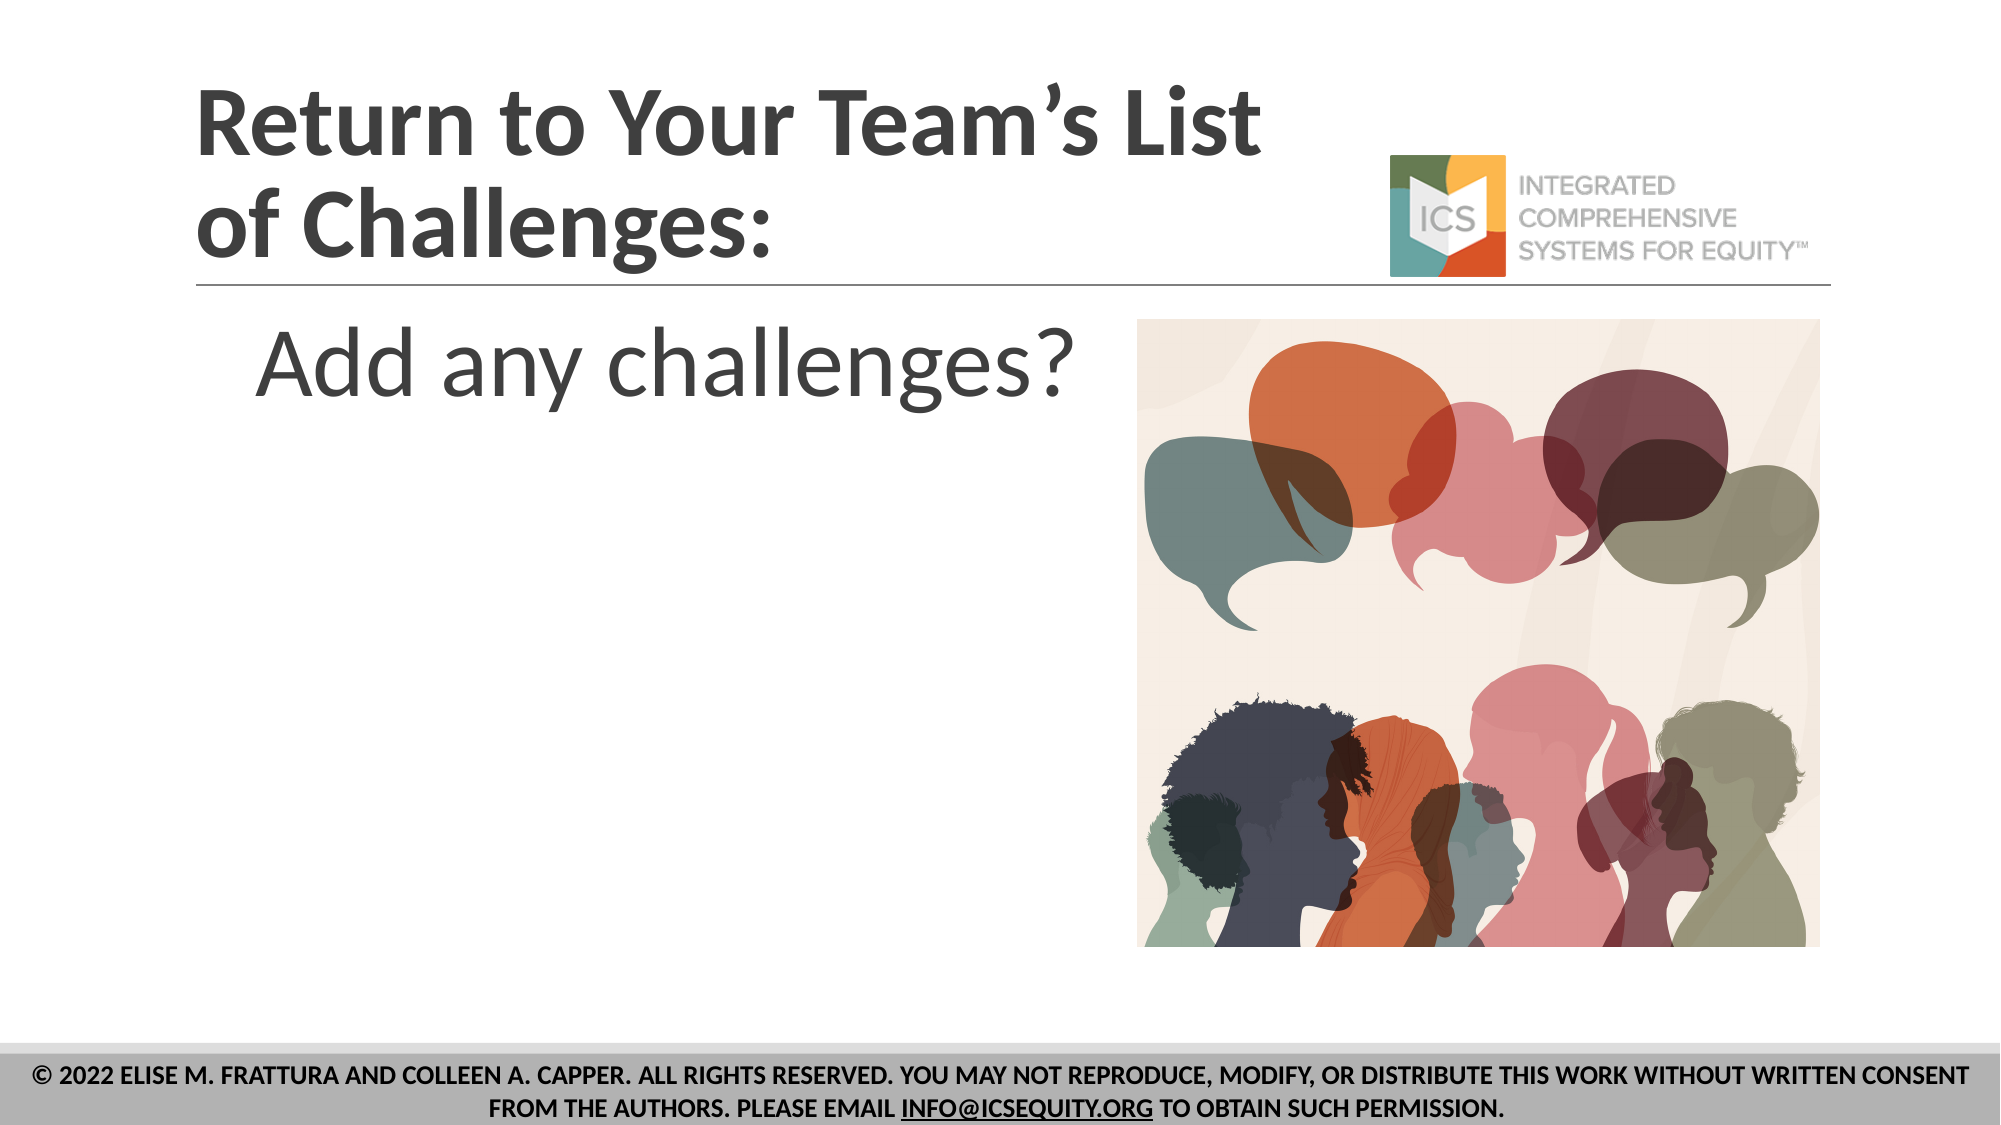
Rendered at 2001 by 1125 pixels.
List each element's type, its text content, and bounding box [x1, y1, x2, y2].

picture [1390, 155, 1808, 277]
title Return to Your Team’s List of Challenges: [180, 47, 1379, 285]
list Add any challenges? [180, 302, 1830, 963]
picture [1137, 319, 1821, 947]
